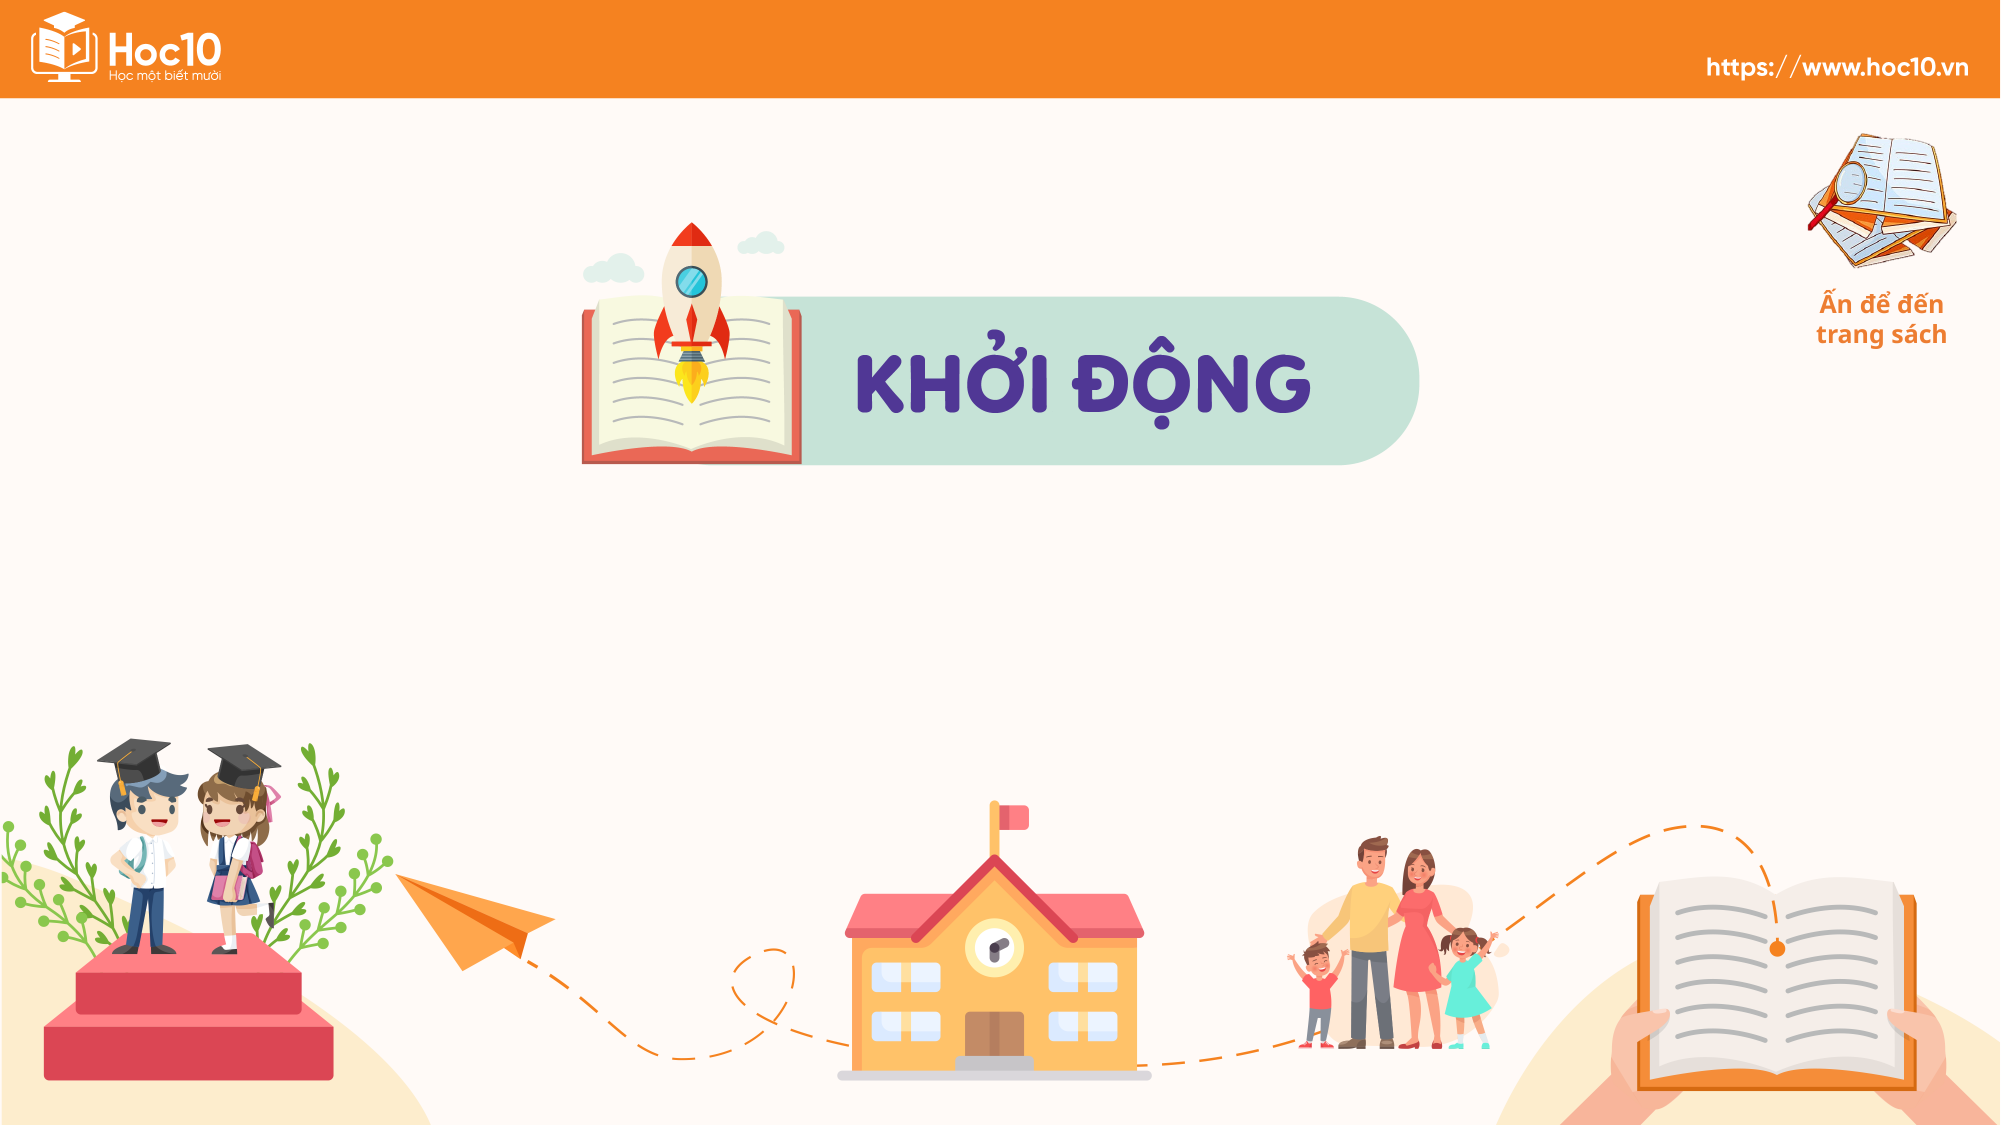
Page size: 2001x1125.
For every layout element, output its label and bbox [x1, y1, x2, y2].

text_box [1782, 122, 1982, 358]
picture [0, 0, 2001, 1125]
